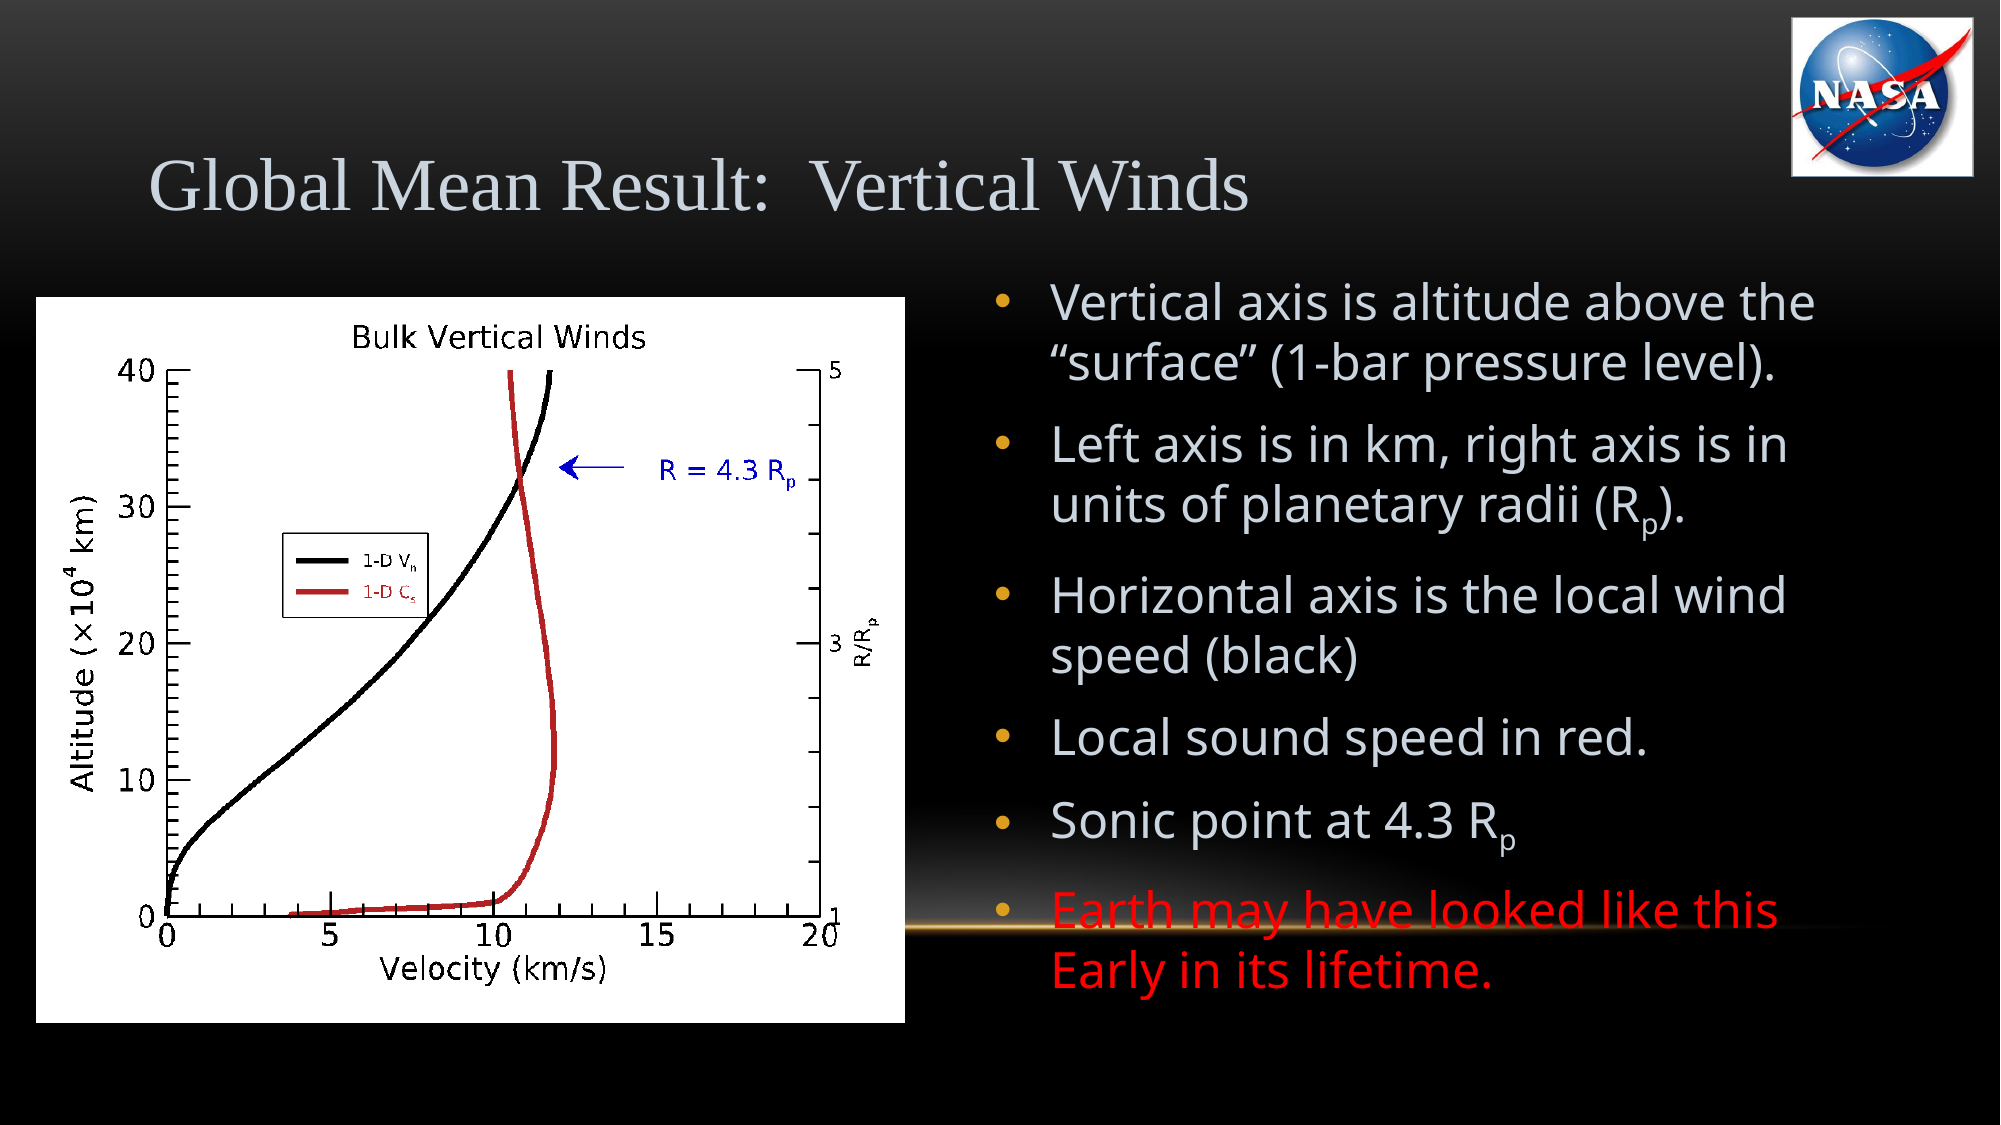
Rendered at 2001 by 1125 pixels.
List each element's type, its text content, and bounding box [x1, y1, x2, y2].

title Global Mean Result: Vertical Winds [133, 45, 1867, 233]
picture [0, 0, 2000, 1079]
list Vertical axis is altitude above the “surface” (1-bar pressure level). Left axis is in km, right axis is in units of planetary radii (Rp). Horizontal axis is the local wind speed (black) Local sound speed in red. Sonic point at 4.3 Rp Earth may have looked like this Early in its lifetime. [979, 262, 1848, 938]
